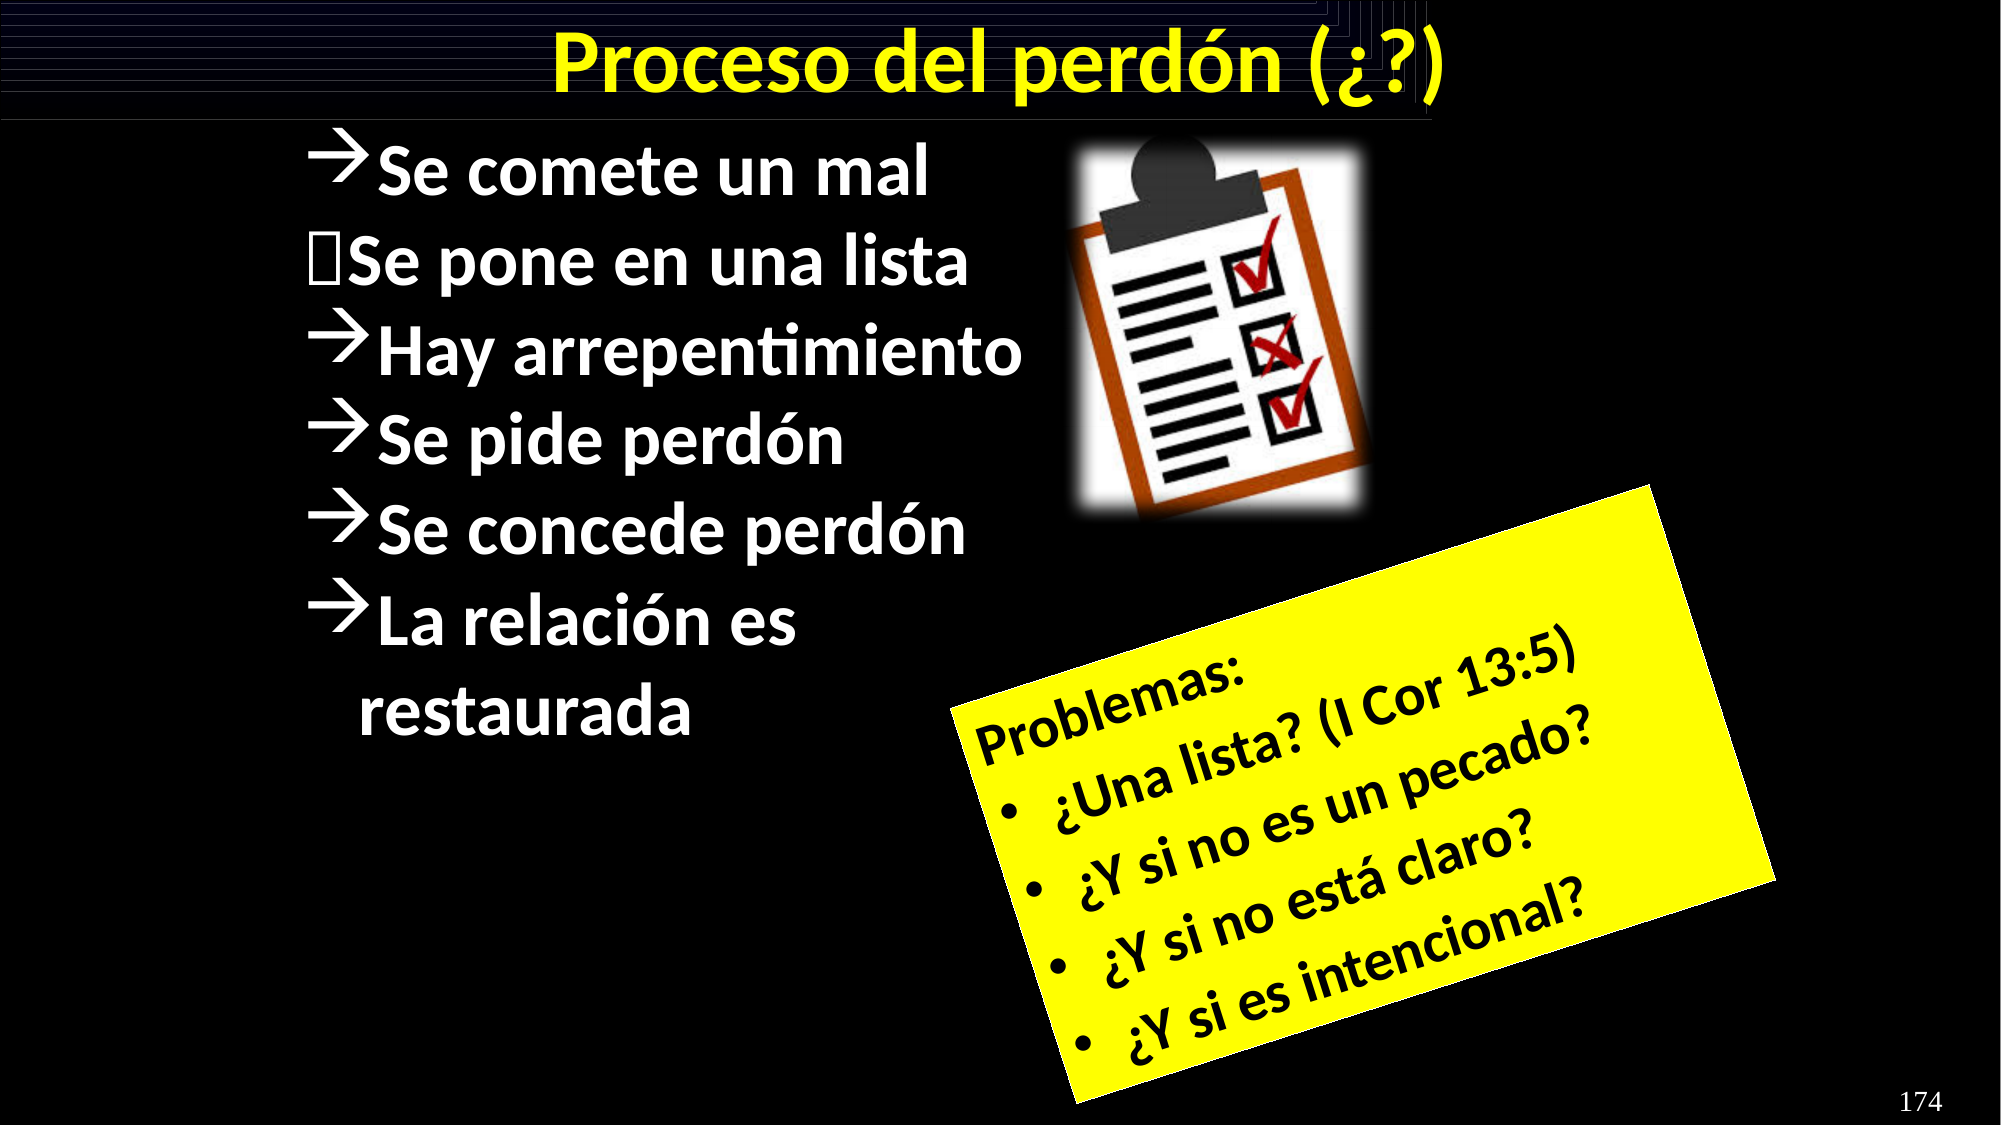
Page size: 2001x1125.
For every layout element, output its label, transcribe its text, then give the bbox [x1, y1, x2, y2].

title Proceso del perdón (¿?) [0, 0, 2001, 113]
list Se comete un mal Se pone en una lista Hay arrepentimiento Se pide perdón Se concede perdón La relación es restaurada [287, 112, 1113, 819]
text_box Problemas: ¿Una lista? (I Cor 13:5) ¿Y si no es un pecado? ¿Y si no está claro? ¿Y si es intencional? [950, 484, 1776, 1104]
slide_number 174 [1883, 1074, 2001, 1125]
picture [1062, 132, 1377, 525]
